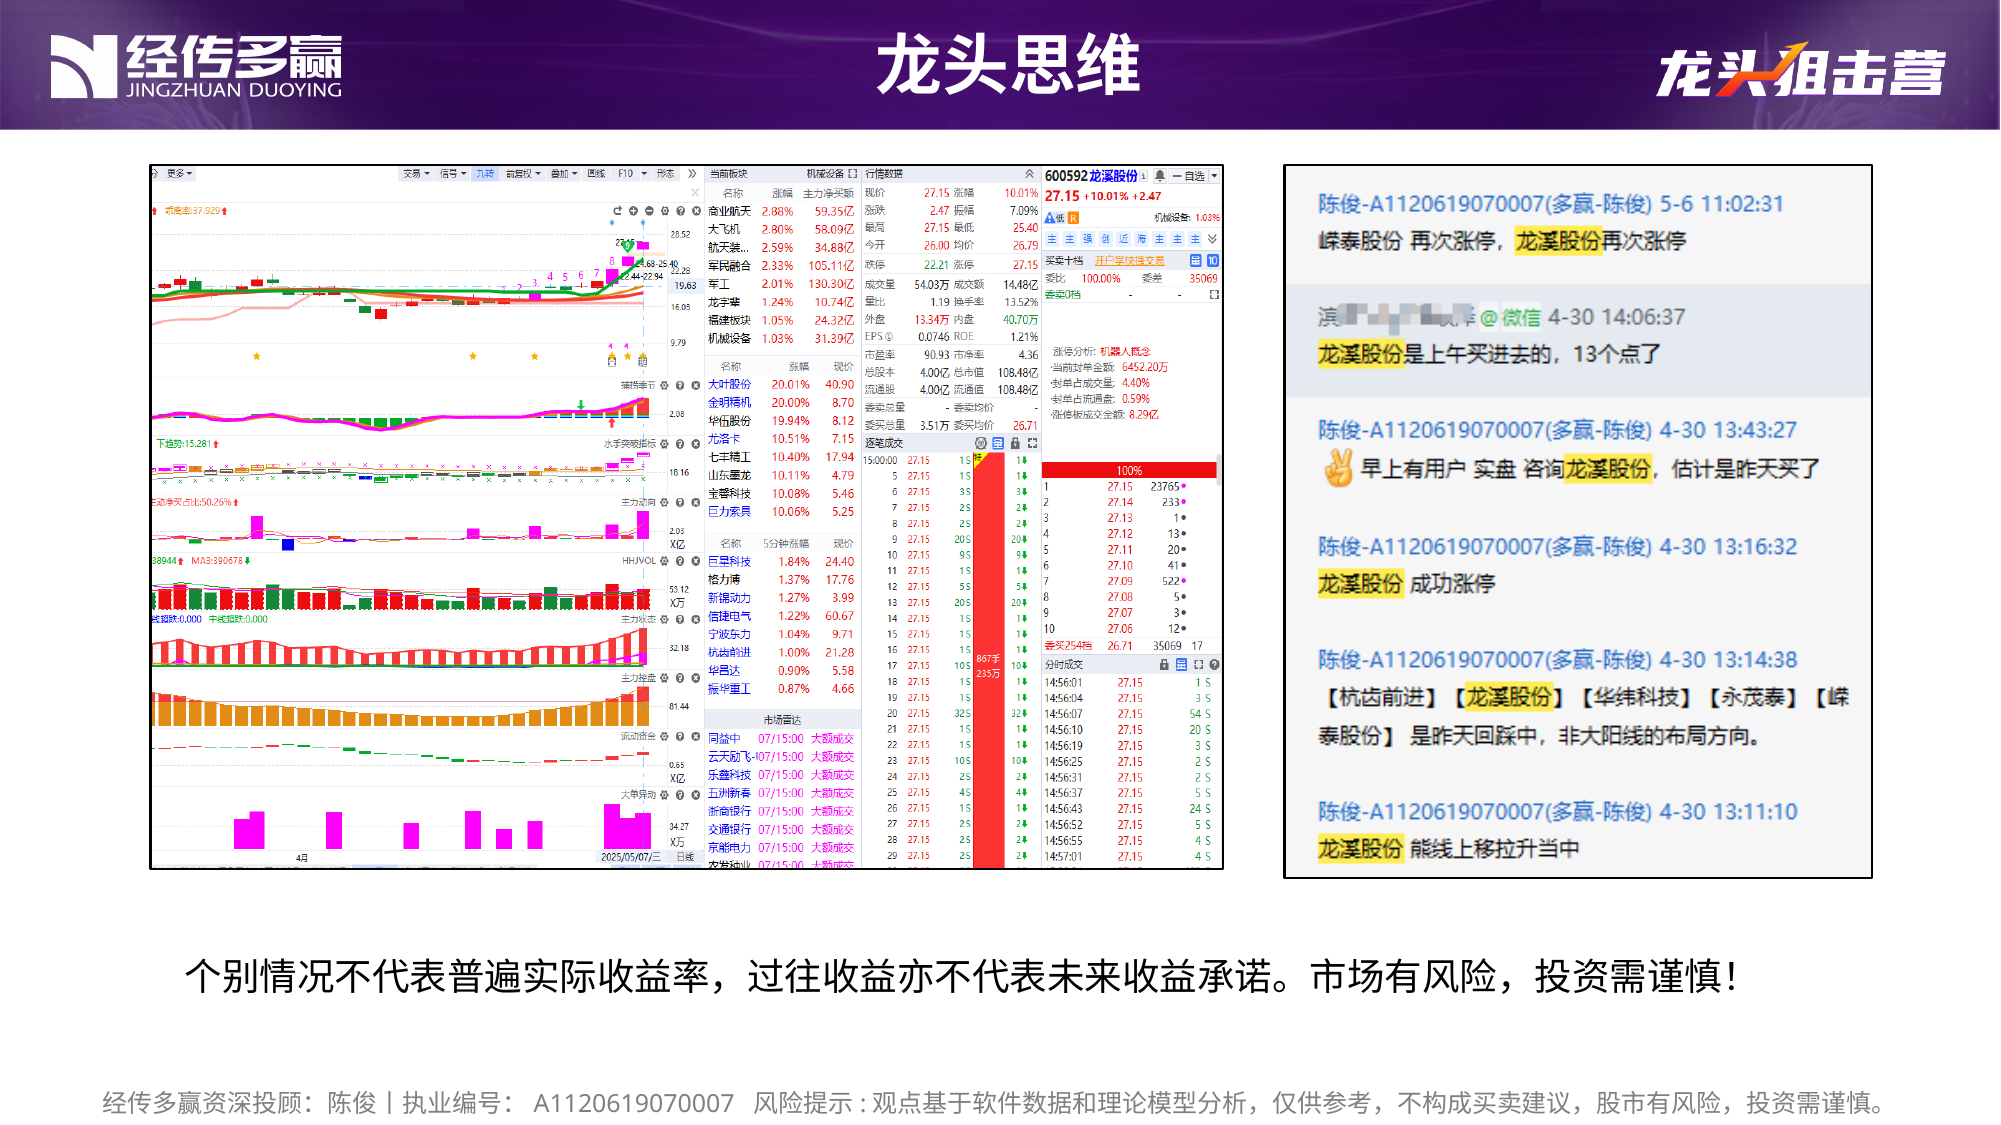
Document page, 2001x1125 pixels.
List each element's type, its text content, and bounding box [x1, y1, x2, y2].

picture [1285, 166, 1872, 878]
picture [151, 166, 1222, 868]
picture [0, 0, 2000, 129]
text_box 龙头思维 [756, 15, 1262, 111]
text_box 个别情况不代表普遍实际收益率，过往收益亦不代表未来收益承诺。市场有风险，投资需谨慎！ [169, 945, 1830, 1006]
